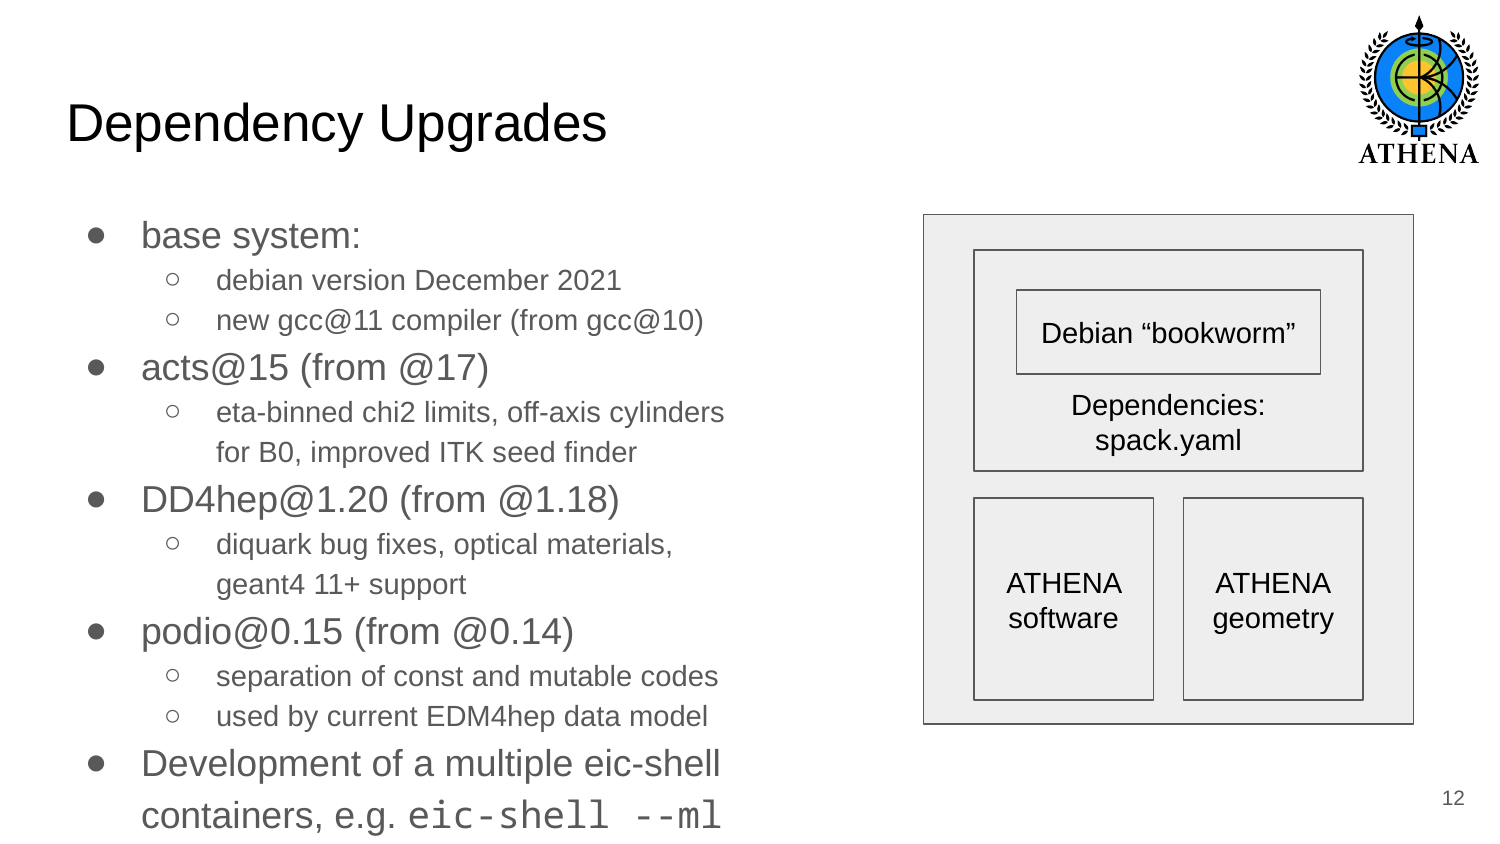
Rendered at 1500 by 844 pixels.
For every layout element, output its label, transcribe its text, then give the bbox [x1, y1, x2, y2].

slide_number ‹#› [1389, 764, 1480, 830]
text_box ATHENA software [973, 497, 1154, 700]
picture [1358, 14, 1480, 167]
text_box [923, 214, 1414, 724]
text_box Dependencies: spack.yaml [973, 250, 1364, 472]
text_box ATHENA geometry [1183, 497, 1364, 700]
text_box Debian “bookworm” [1016, 289, 1321, 375]
title Dependency Upgrades [51, 72, 1449, 167]
list base system: debian version December 2021 new gcc@11 compiler (from gcc@10) acts@15 (from @17) eta-binned chi2 limits, off-axis cylinders for B0, improved ITK seed finder DD4hep@1.20 (from @1.18) diquark bug fixes, optical materials, geant4 11+ support podio@0.15 (from @0.14) separation of const and mutable codes used by current EDM4hep data model Development of a multiple eic-shell containers, e.g. eic-shell --ml [51, 189, 750, 750]
